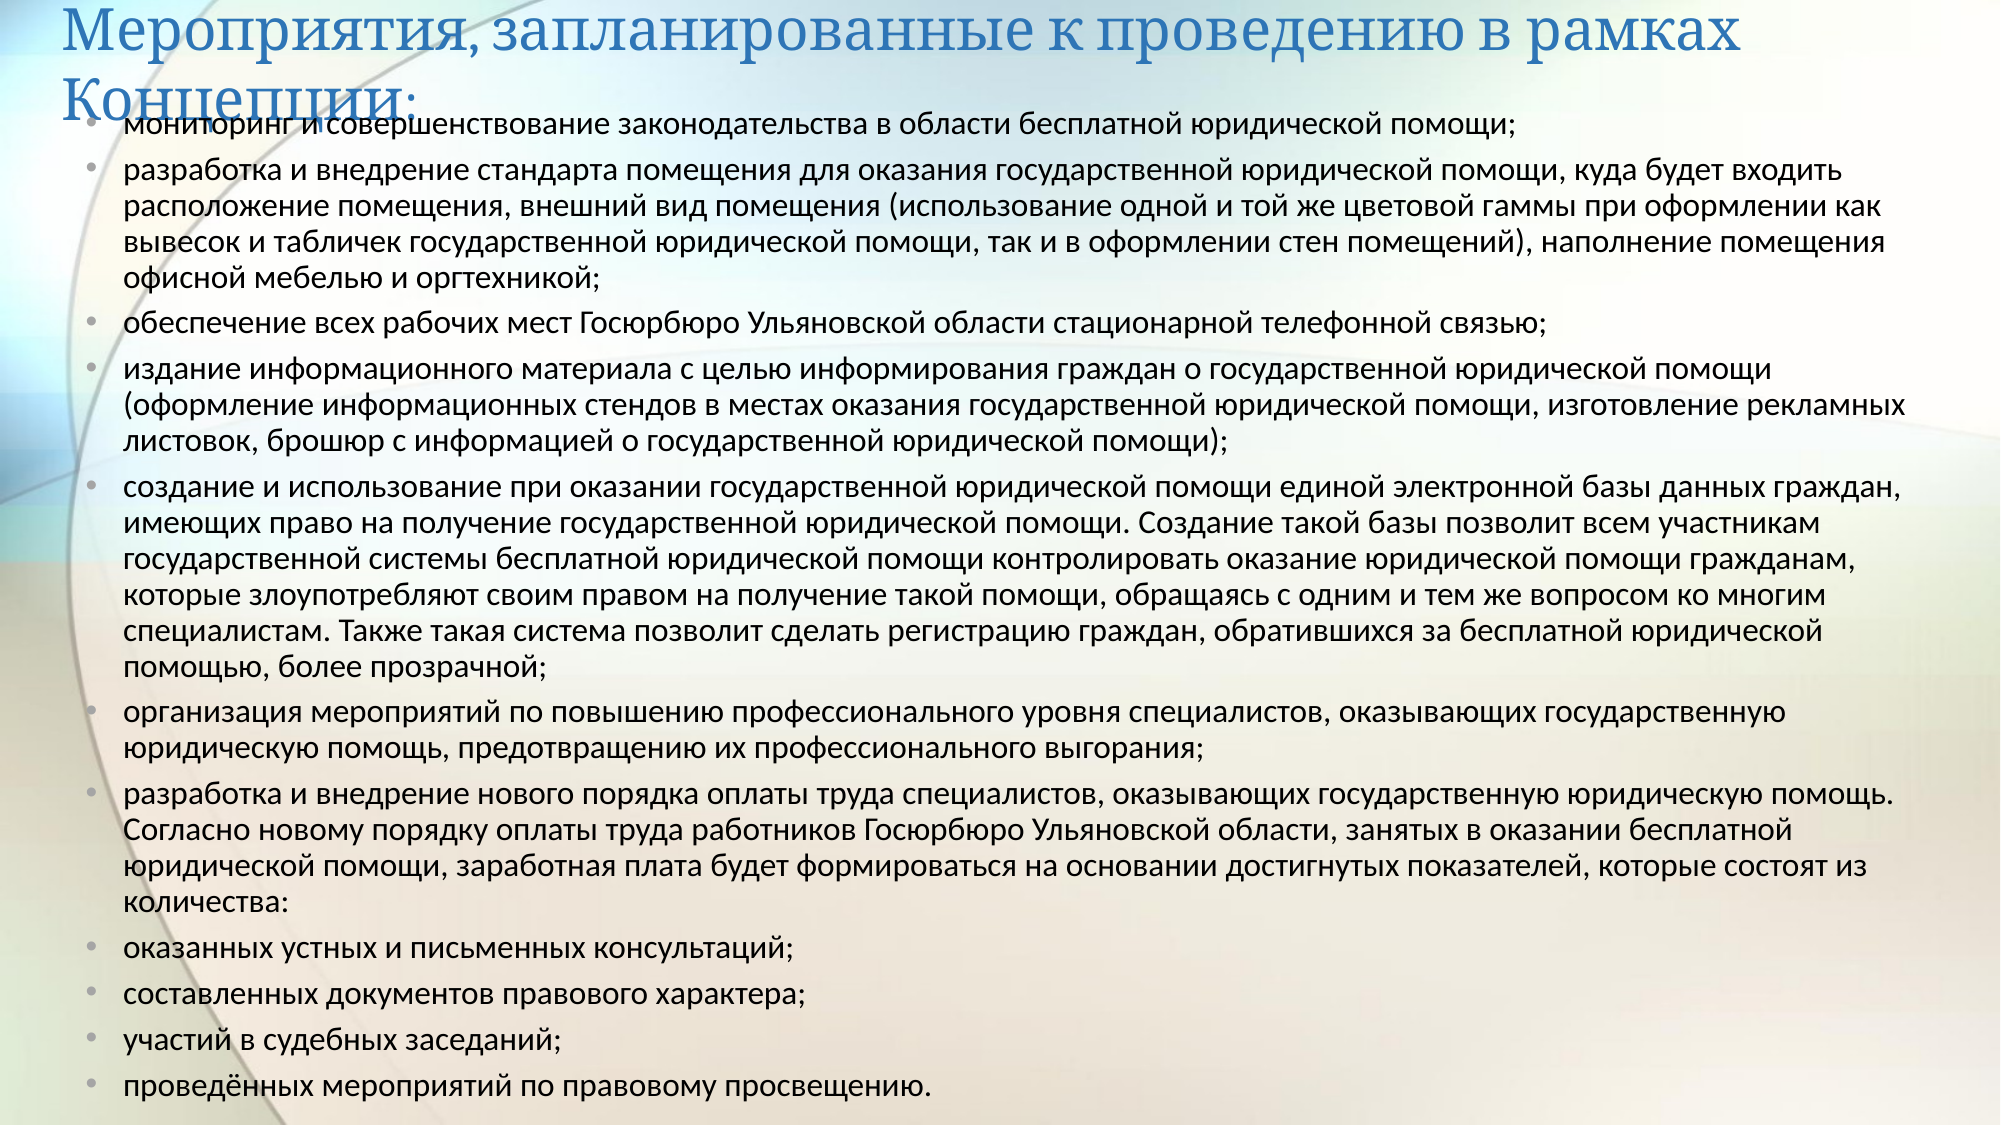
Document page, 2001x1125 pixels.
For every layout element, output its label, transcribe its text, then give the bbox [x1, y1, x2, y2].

title Мероприятия, запланированные к проведению в рамках Концепции: [46, 25, 1925, 99]
list мониторинг и совершенствование законодательства в области бесплатной юридической помощи; разработка и внедрение стандарта помещения для оказания государственной юридической помощи, куда будет входить расположение помещения, внешний вид помещения (использование одной и той же цветовой гаммы при оформлении как вывесок и табличек государственной юридической помощи, так и в оформлении стен помещений), наполнение помещения офисной мебелью и оргтехникой; обеспечение всех рабочих мест Госюрбюро Ульяновской области стационарной телефонной связью; издание информационного материала с целью информирования граждан о государственной юридической помощи (оформление информационных стендов в местах оказания государственной юридической помощи, изготовление рекламных листовок, брошюр с информацией о государственной юридической помощи); создание и использование при оказании государственной юридической помощи единой электронной базы данных граждан, имеющих право на получение государственной юридической помощи. Создание такой базы позволит всем участникам государственной системы бесплатной юридической помощи контролировать оказание юридической помощи гражданам, которые злоупотребляют своим правом на получение такой помощи, обращаясь с одним и тем же вопросом ко многим специалистам. Также такая система позволит сделать регистрацию граждан, обратившихся за бесплатной юридической помощью, более прозрачной; организация мероприятий по повышению профессионального уровня специалистов, оказывающих государственную юридическую помощь, предотвращению их профессионального выгорания; разработка и внедрение нового порядка оплаты труда специалистов, оказывающих государственную юридическую помощь. Согласно новому порядку оплаты труда работников Госюрбюро Ульяновской области, занятых в оказании бесплатной юридической помощи, заработная плата будет формироваться на основании достигнутых показателей, которые состоят из количества: оказанных устных и письменных консультаций; составленных документов правового характера; участий в судебных заседаний; проведённых мероприятий по правовому просвещению. [70, 98, 1925, 1113]
picture [0, 0, 2001, 1125]
